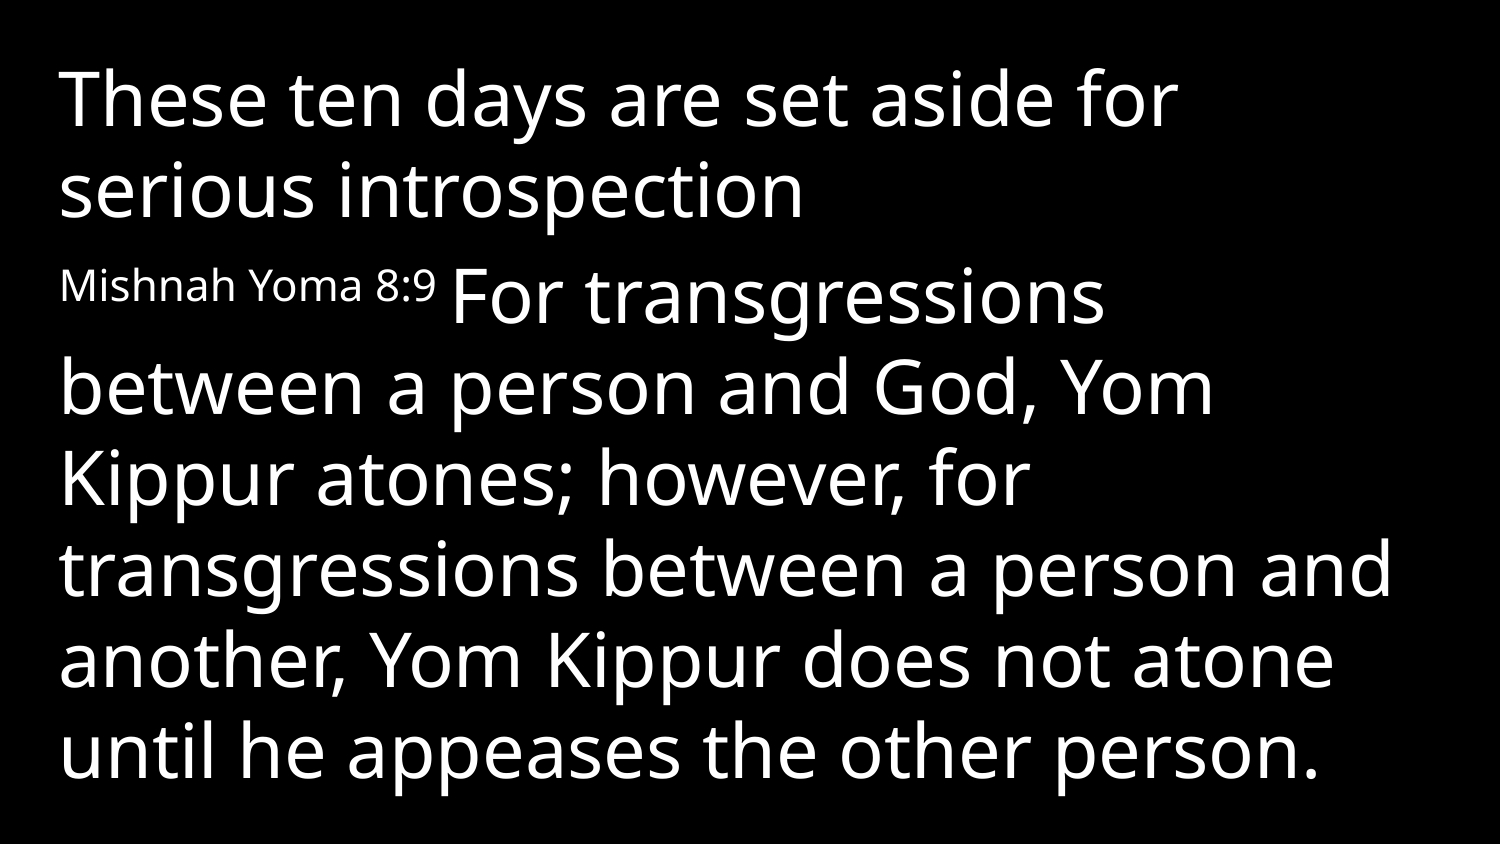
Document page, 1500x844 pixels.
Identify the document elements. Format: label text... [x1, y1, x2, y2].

list These ten days are set aside for serious introspection Mishnah Yoma 8:9 For transgressions between a person and God, Yom Kippur atones; however, for transgressions between a person and another, Yom Kippur does not atone until he appeases the other person. [50, 46, 1425, 810]
